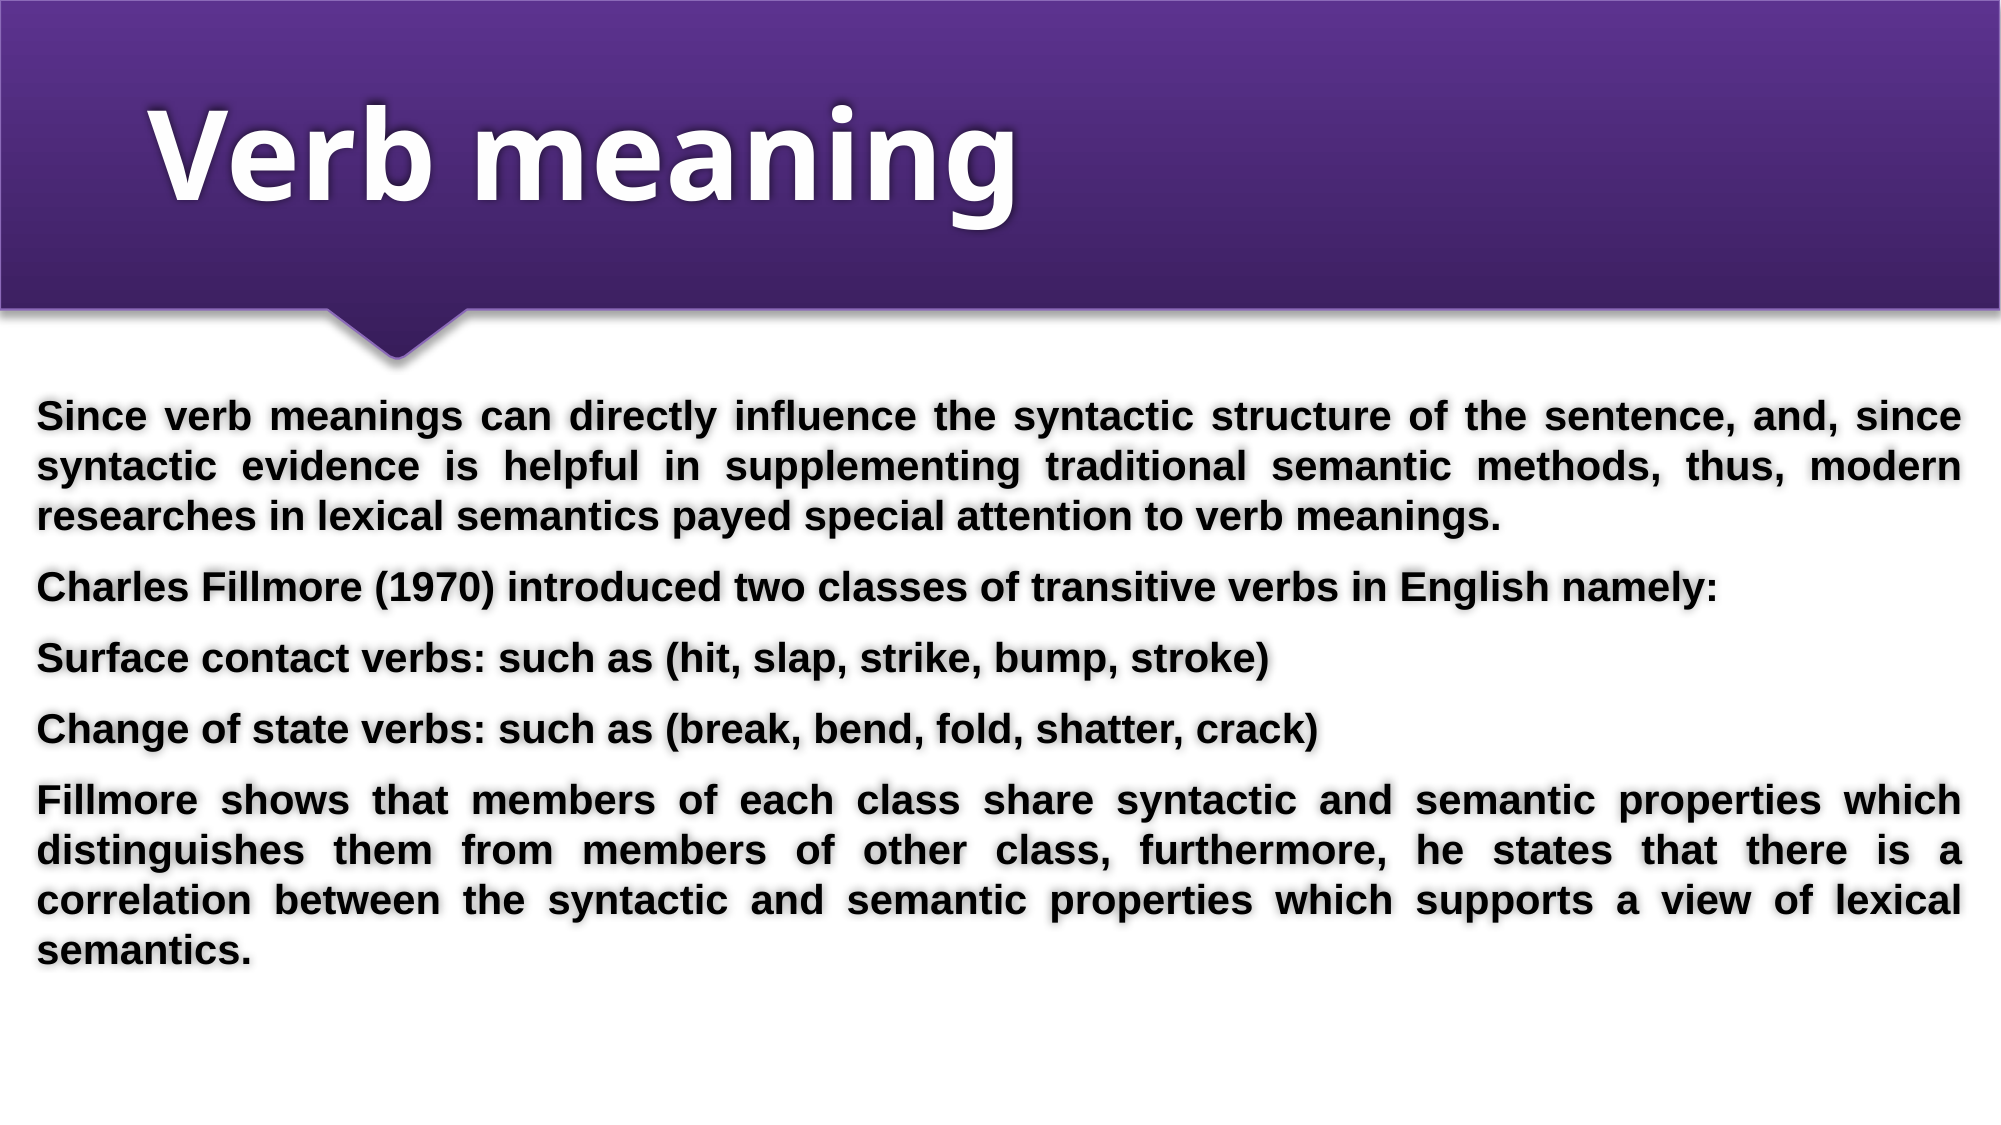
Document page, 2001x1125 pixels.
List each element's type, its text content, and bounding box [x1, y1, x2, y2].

title Verb meaning [132, 73, 1868, 233]
list Since verb meanings can directly influence the syntactic structure of the sentence, and, since syntactic evidence is helpful in supplementing traditional semantic methods, thus, modern researches in lexical semantics payed special attention to verb meanings. Charles Fillmore (1970) introduced two classes of transitive verbs in English namely: Surface contact verbs: such as (hit, slap, strike, bump, stroke) Change of state verbs: such as (break, bend, fold, shatter, crack) Fillmore shows that members of each class share syntactic and semantic properties which distinguishes them from members of other class, furthermore, he states that there is a correlation between the syntactic and semantic properties which supports a view of lexical semantics. [21, 359, 1979, 1074]
